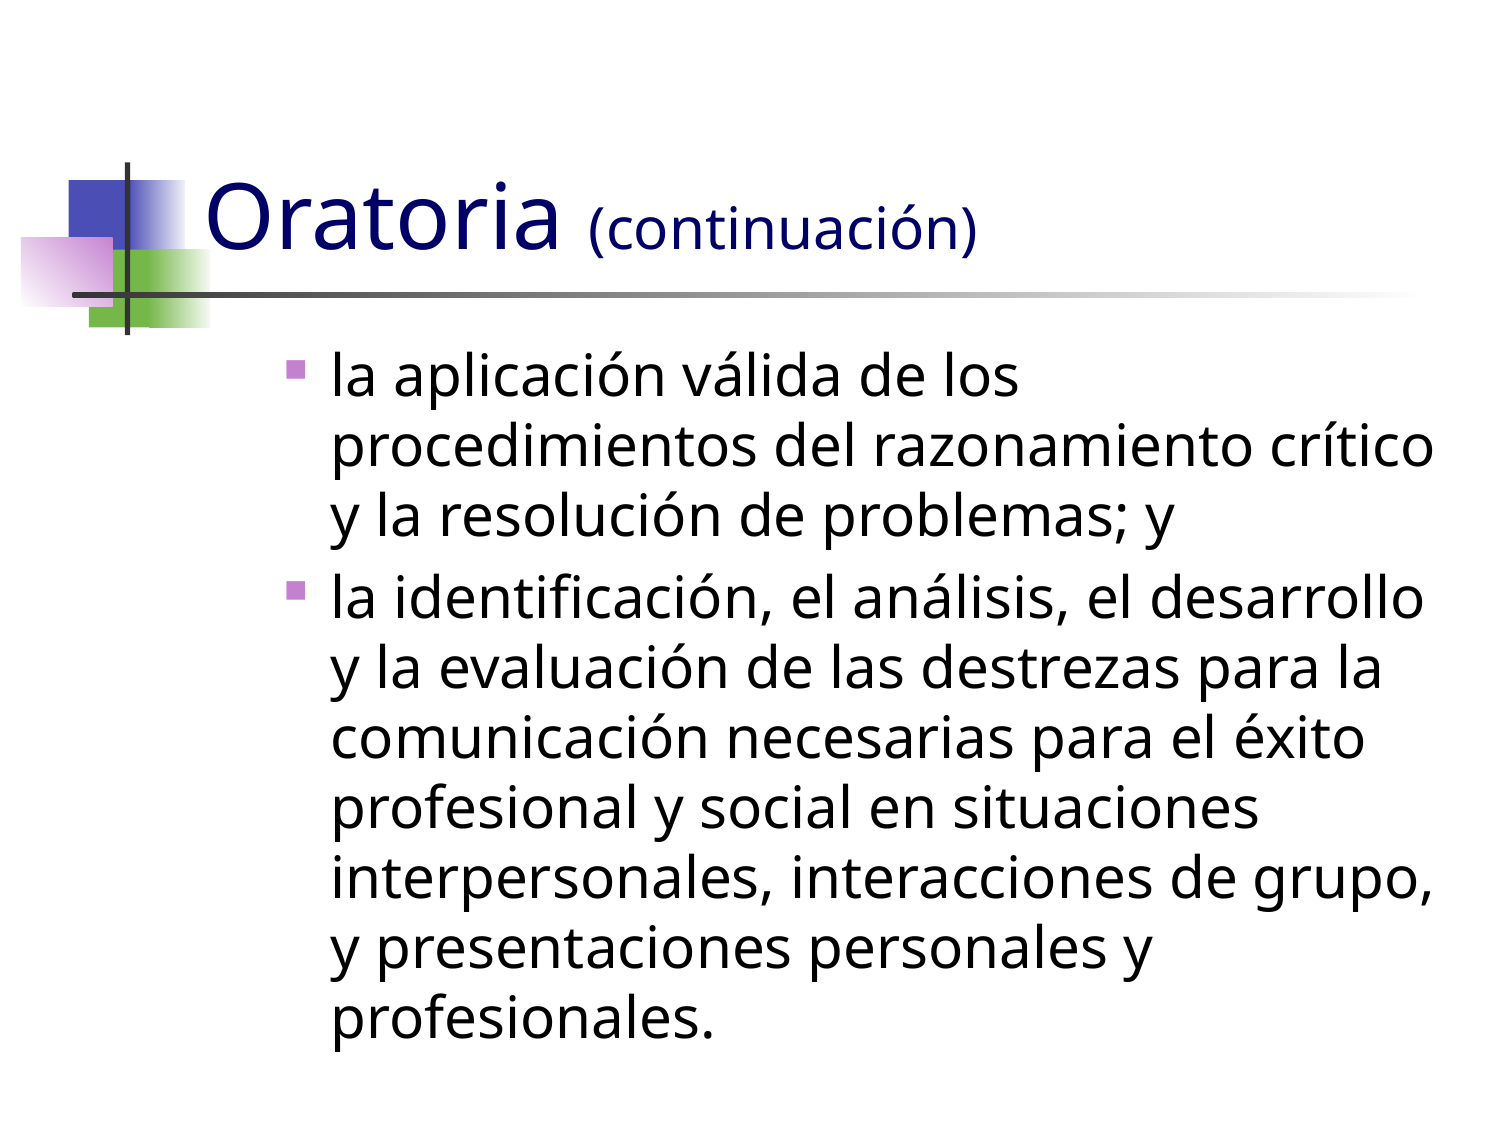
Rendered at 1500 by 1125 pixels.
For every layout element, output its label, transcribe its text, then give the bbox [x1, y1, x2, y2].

list la aplicación válida de los procedimientos del razonamiento crítico y la resolución de problemas; y la identificación, el análisis, el desarrollo y la evaluación de las destrezas para la comunicación necesarias para el éxito profesional y social en situaciones interpersonales, interacciones de grupo, y presentaciones personales y profesionales. [193, 331, 1469, 1006]
title Oratoria (continuación) [188, 35, 1468, 275]
